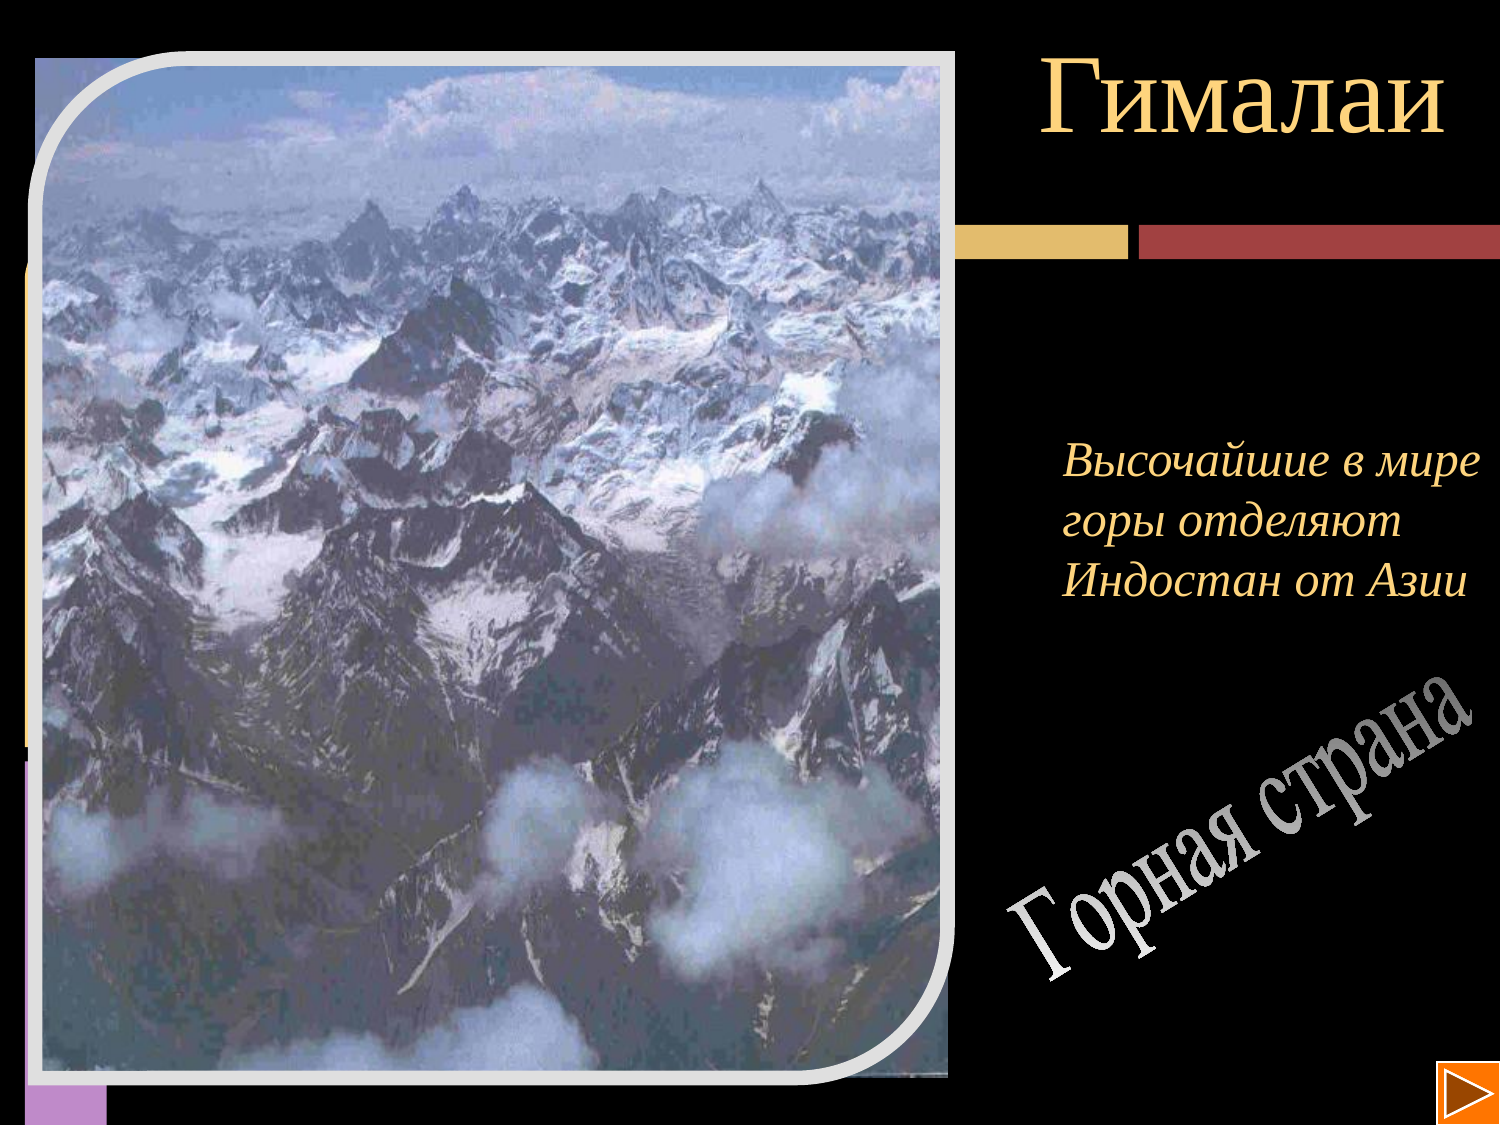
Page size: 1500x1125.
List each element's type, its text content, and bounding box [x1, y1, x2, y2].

text_box [1259, 778, 1302, 834]
text_box [1437, 1062, 1500, 1125]
text_box [1209, 804, 1261, 872]
title Гималаи [999, 0, 1463, 163]
text_box [1282, 738, 1372, 826]
text_box [1423, 677, 1473, 735]
text_box [1070, 894, 1115, 950]
text_box [1354, 719, 1404, 777]
text_box [1098, 871, 1156, 959]
picture [34, 58, 948, 1079]
text_box [1176, 829, 1226, 887]
text_box Высочайшие в мире горы отделяют Индостан от Азии [1047, 419, 1499, 614]
text_box [1006, 886, 1071, 982]
text_box [1379, 691, 1444, 761]
text_box [1132, 843, 1197, 913]
